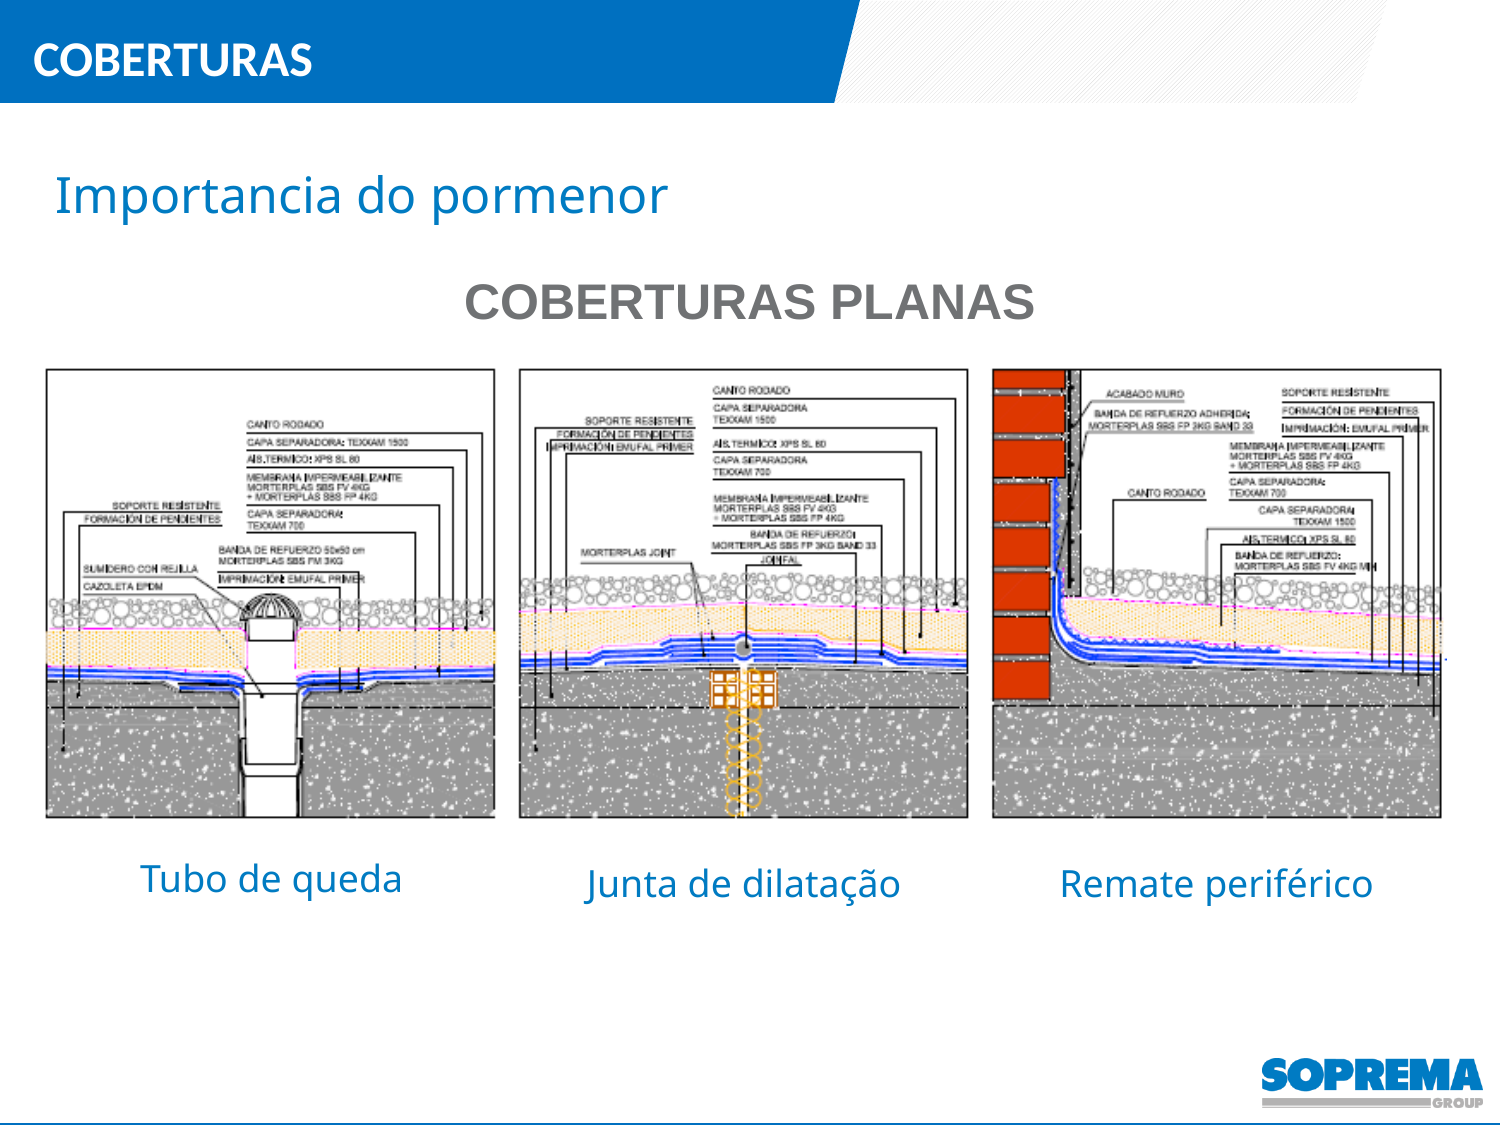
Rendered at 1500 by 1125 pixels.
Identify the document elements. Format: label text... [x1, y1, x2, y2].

picture [29, 352, 1447, 847]
text_box COBERTURAS [18, 19, 481, 94]
text_box Junta de dilatação [561, 855, 928, 913]
text_box Tubo de queda [88, 855, 455, 908]
picture [1262, 1058, 1483, 1108]
text_box Importancia do pormenor [41, 155, 1388, 231]
text_box Remate periférico [1033, 855, 1400, 913]
text_box COBERTURAS PLANAS [0, 262, 1500, 337]
